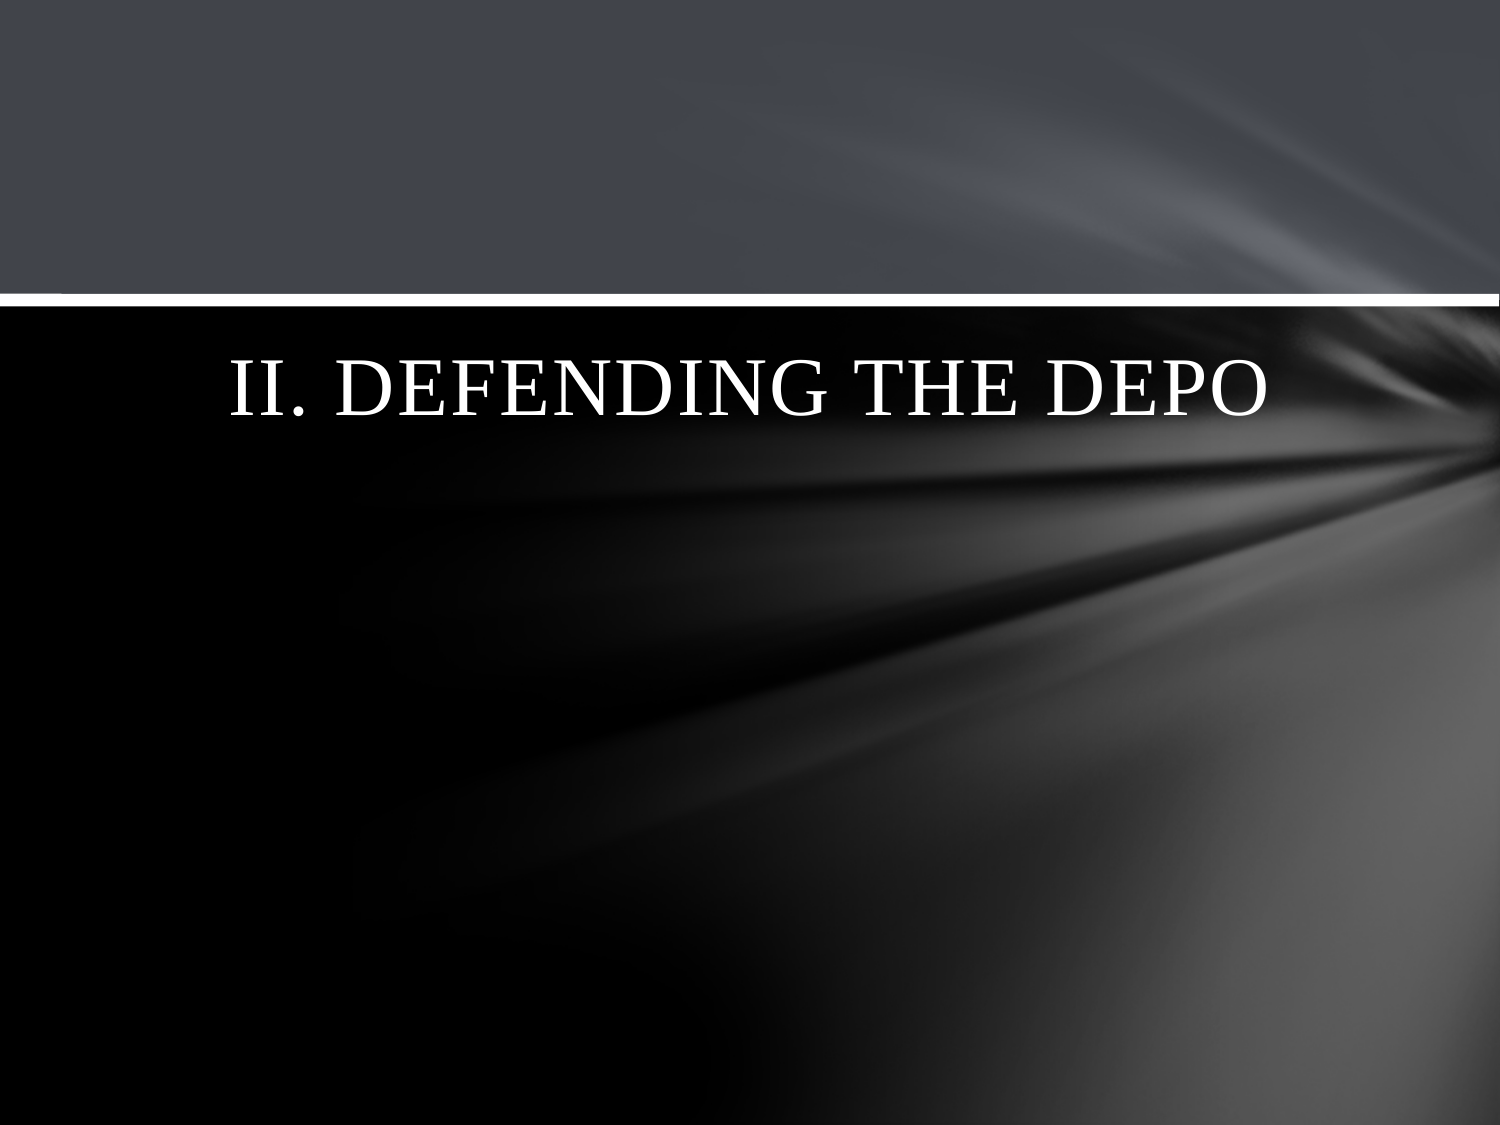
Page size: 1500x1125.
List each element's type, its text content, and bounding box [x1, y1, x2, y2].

title [58, 326, 1443, 652]
text_box II. DEFENDING THE DEPO [97, 324, 1403, 548]
